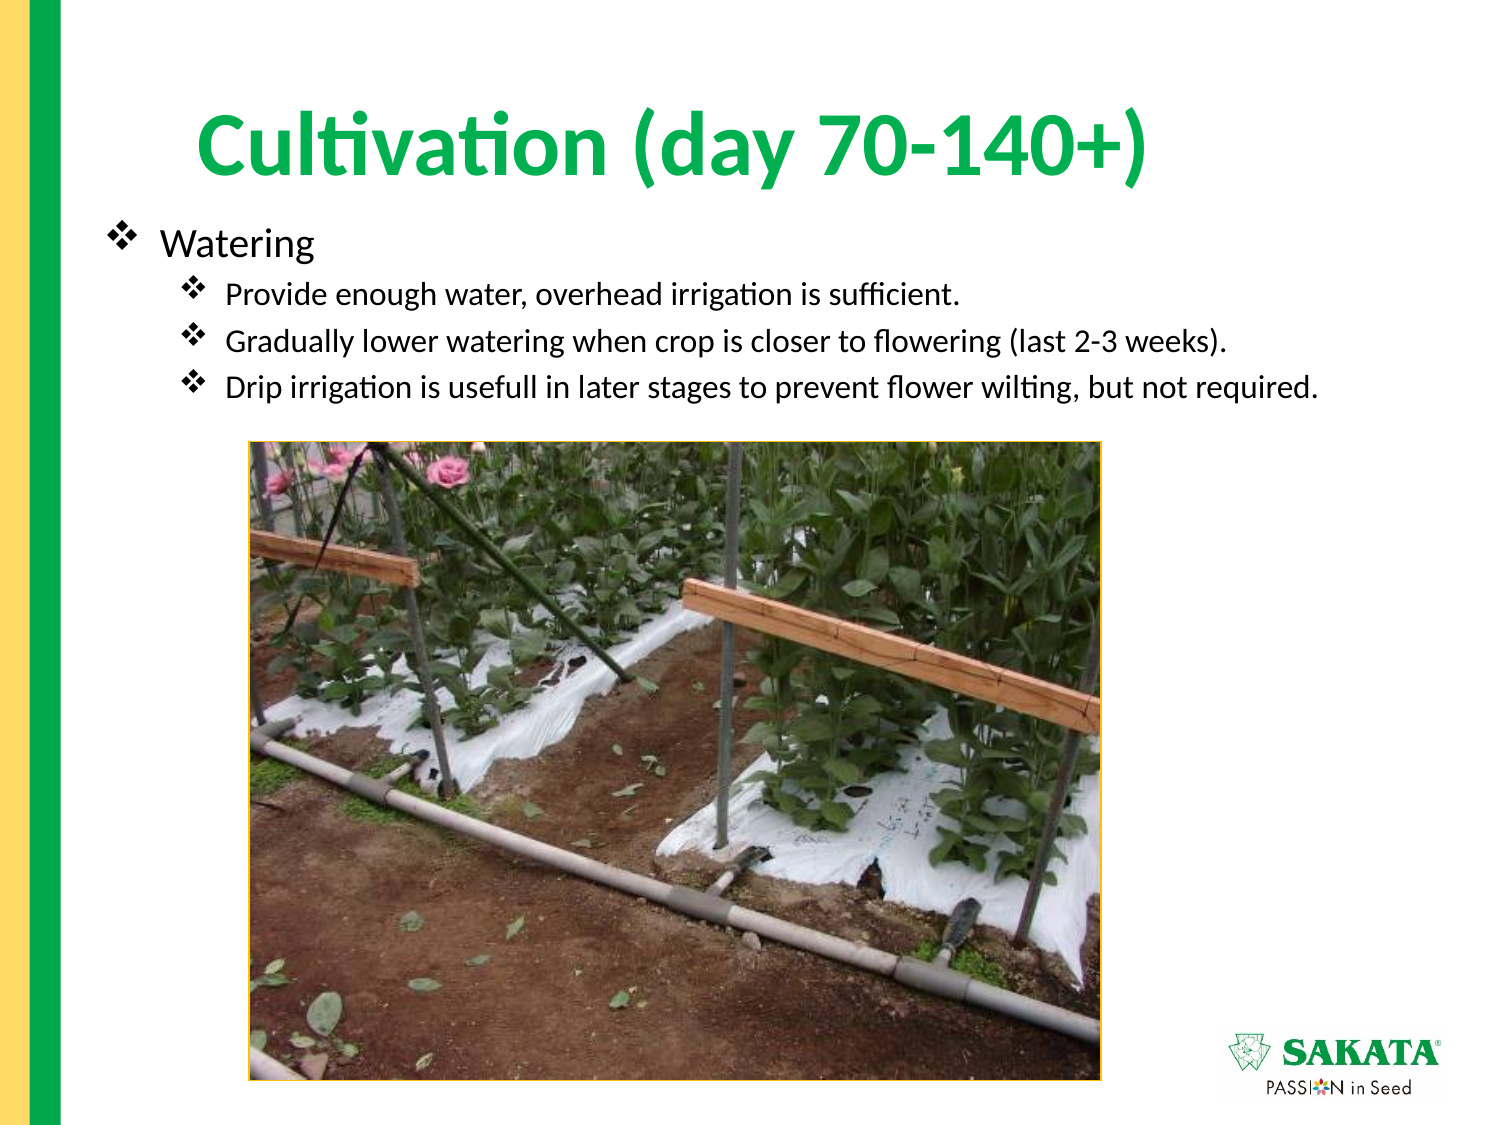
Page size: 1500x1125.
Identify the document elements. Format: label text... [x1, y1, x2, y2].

title Cultivation (day 70-140+) [0, 45, 1350, 233]
picture [249, 441, 1101, 1081]
picture [1439, 1023, 1449, 1103]
list Watering Provide enough water, overhead irrigation is sufficient. Gradually lower watering when crop is closer to flowering (last 2-3 weeks). Drip irrigation is usefull in later stages to prevent flower wilting, but not required. [88, 208, 1439, 1125]
